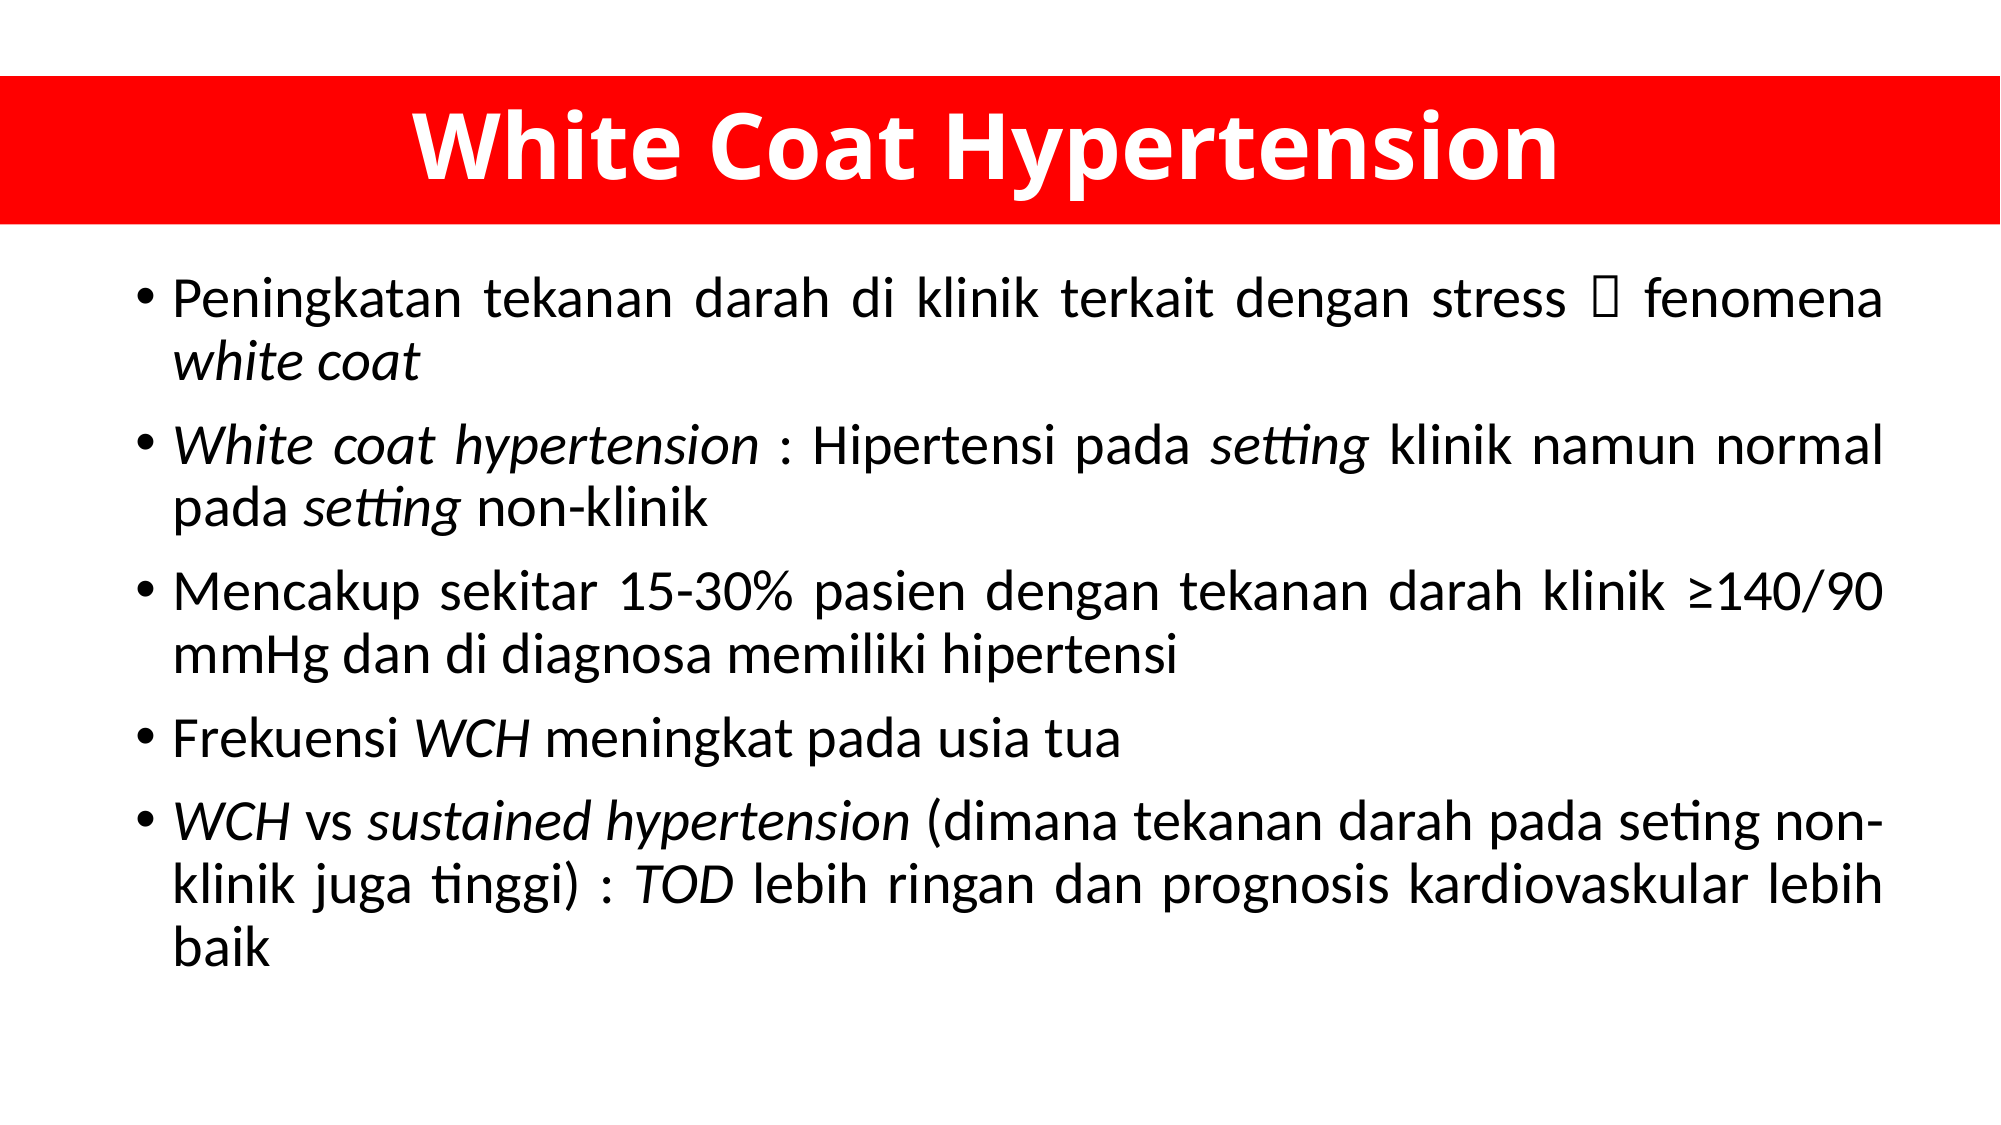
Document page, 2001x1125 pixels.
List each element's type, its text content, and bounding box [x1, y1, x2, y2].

list Peningkatan tekanan darah di klinik terkait dengan stress  fenomena white coat White coat hypertension : Hipertensi pada setting klinik namun normal pada setting non-klinik Mencakup sekitar 15-30% pasien dengan tekanan darah klinik ≥140/90 mmHg dan di diagnosa memiliki hipertensi Frekuensi WCH meningkat pada usia tua WCH vs sustained hypertension (dimana tekanan darah pada seting non-klinik juga tinggi) : TOD lebih ringan dan prognosis kardiovaskular lebih baik [120, 259, 1900, 1044]
title White Coat Hypertension [0, 76, 2000, 225]
